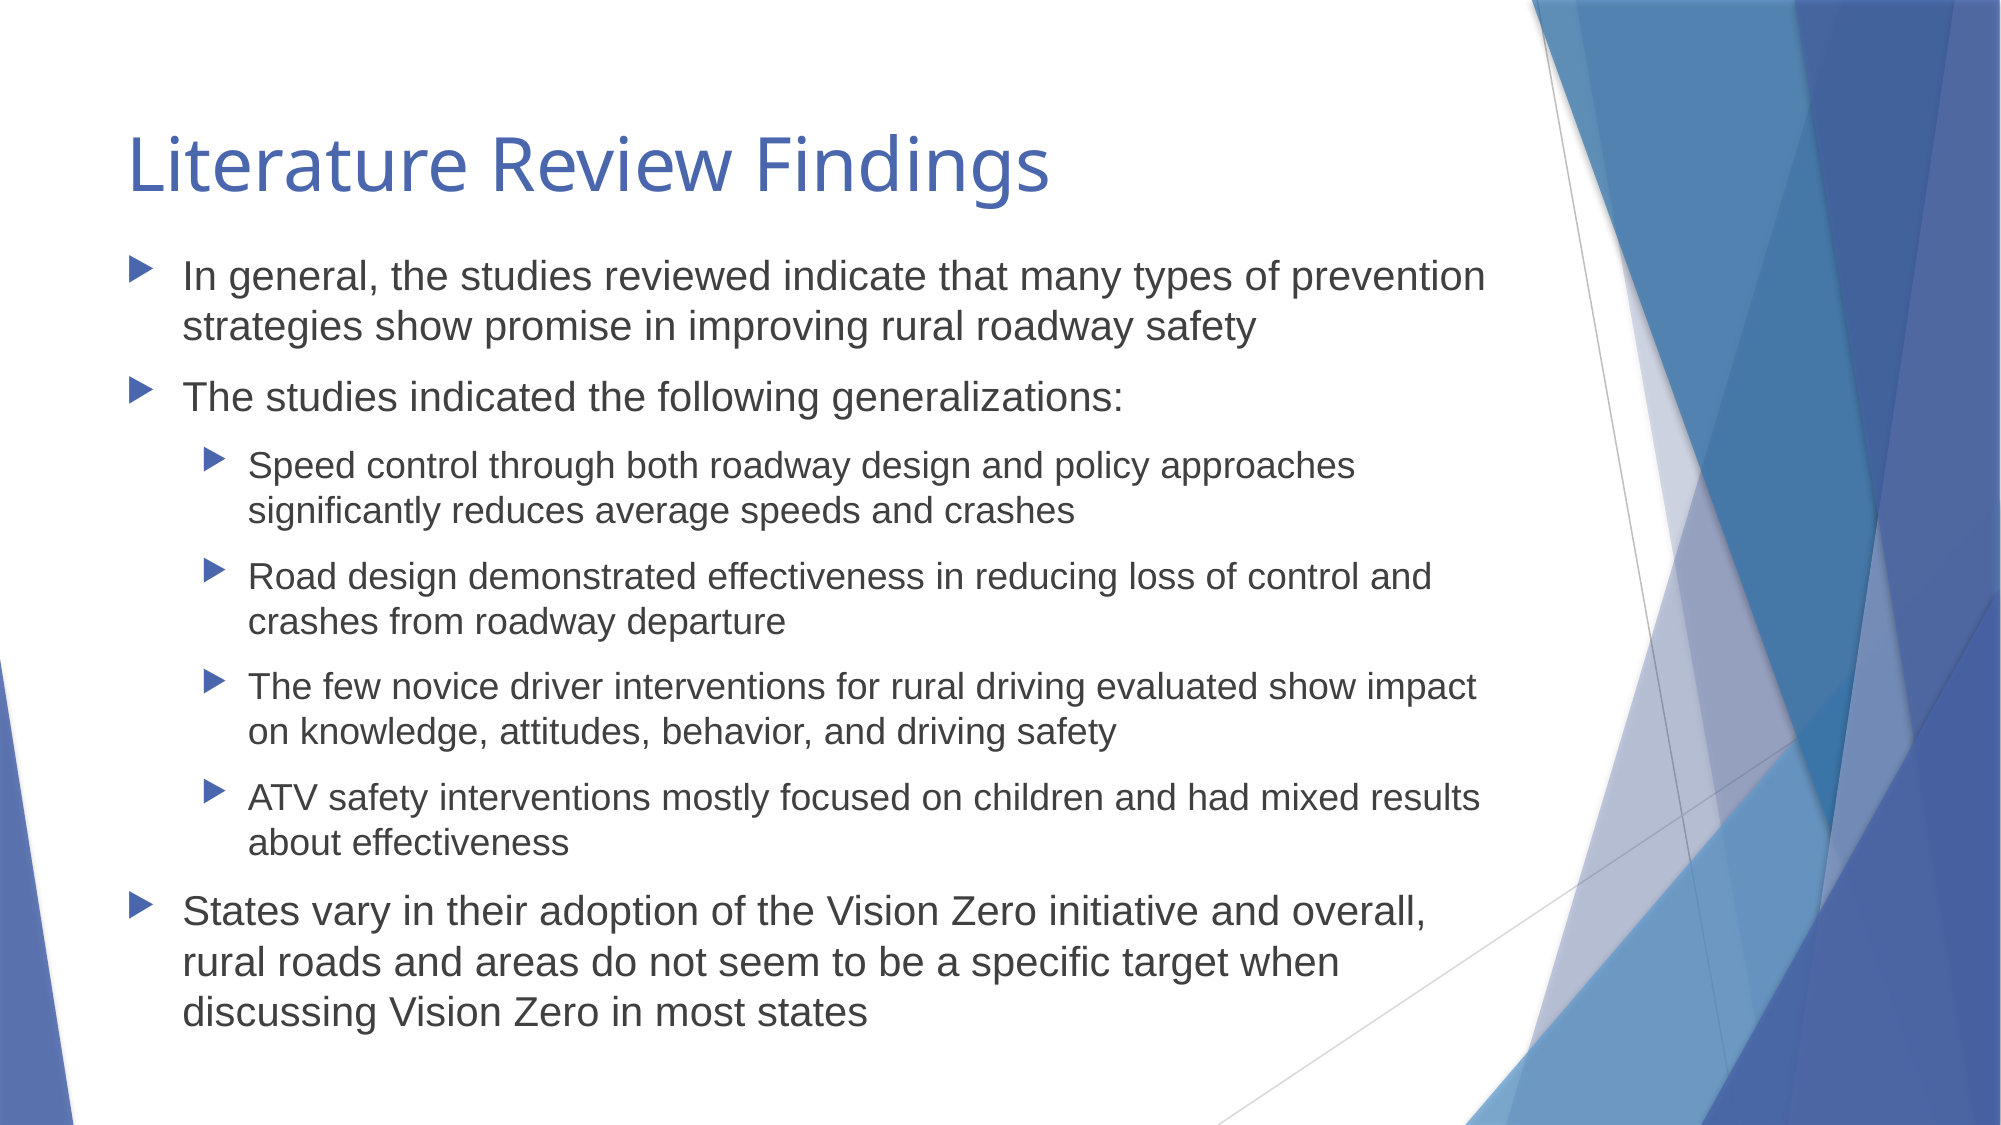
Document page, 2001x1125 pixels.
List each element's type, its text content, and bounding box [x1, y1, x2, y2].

title Literature Review Findings [111, 108, 1522, 241]
list In general, the studies reviewed indicate that many types of prevention strategies show promise in improving rural roadway safety The studies indicated the following generalizations: Speed control through both roadway design and policy approaches significantly reduces average speeds and crashes Road design demonstrated effectiveness in reducing loss of control and crashes from roadway departure The few novice driver interventions for rural driving evaluated show impact on knowledge, attitudes, behavior, and driving safety ATV safety interventions mostly focused on children and had mixed results about effectiveness States vary in their adoption of the Vision Zero initiative and overall, rural roads and areas do not seem to be a specific target when discussing Vision Zero in most states [111, 241, 1522, 1070]
